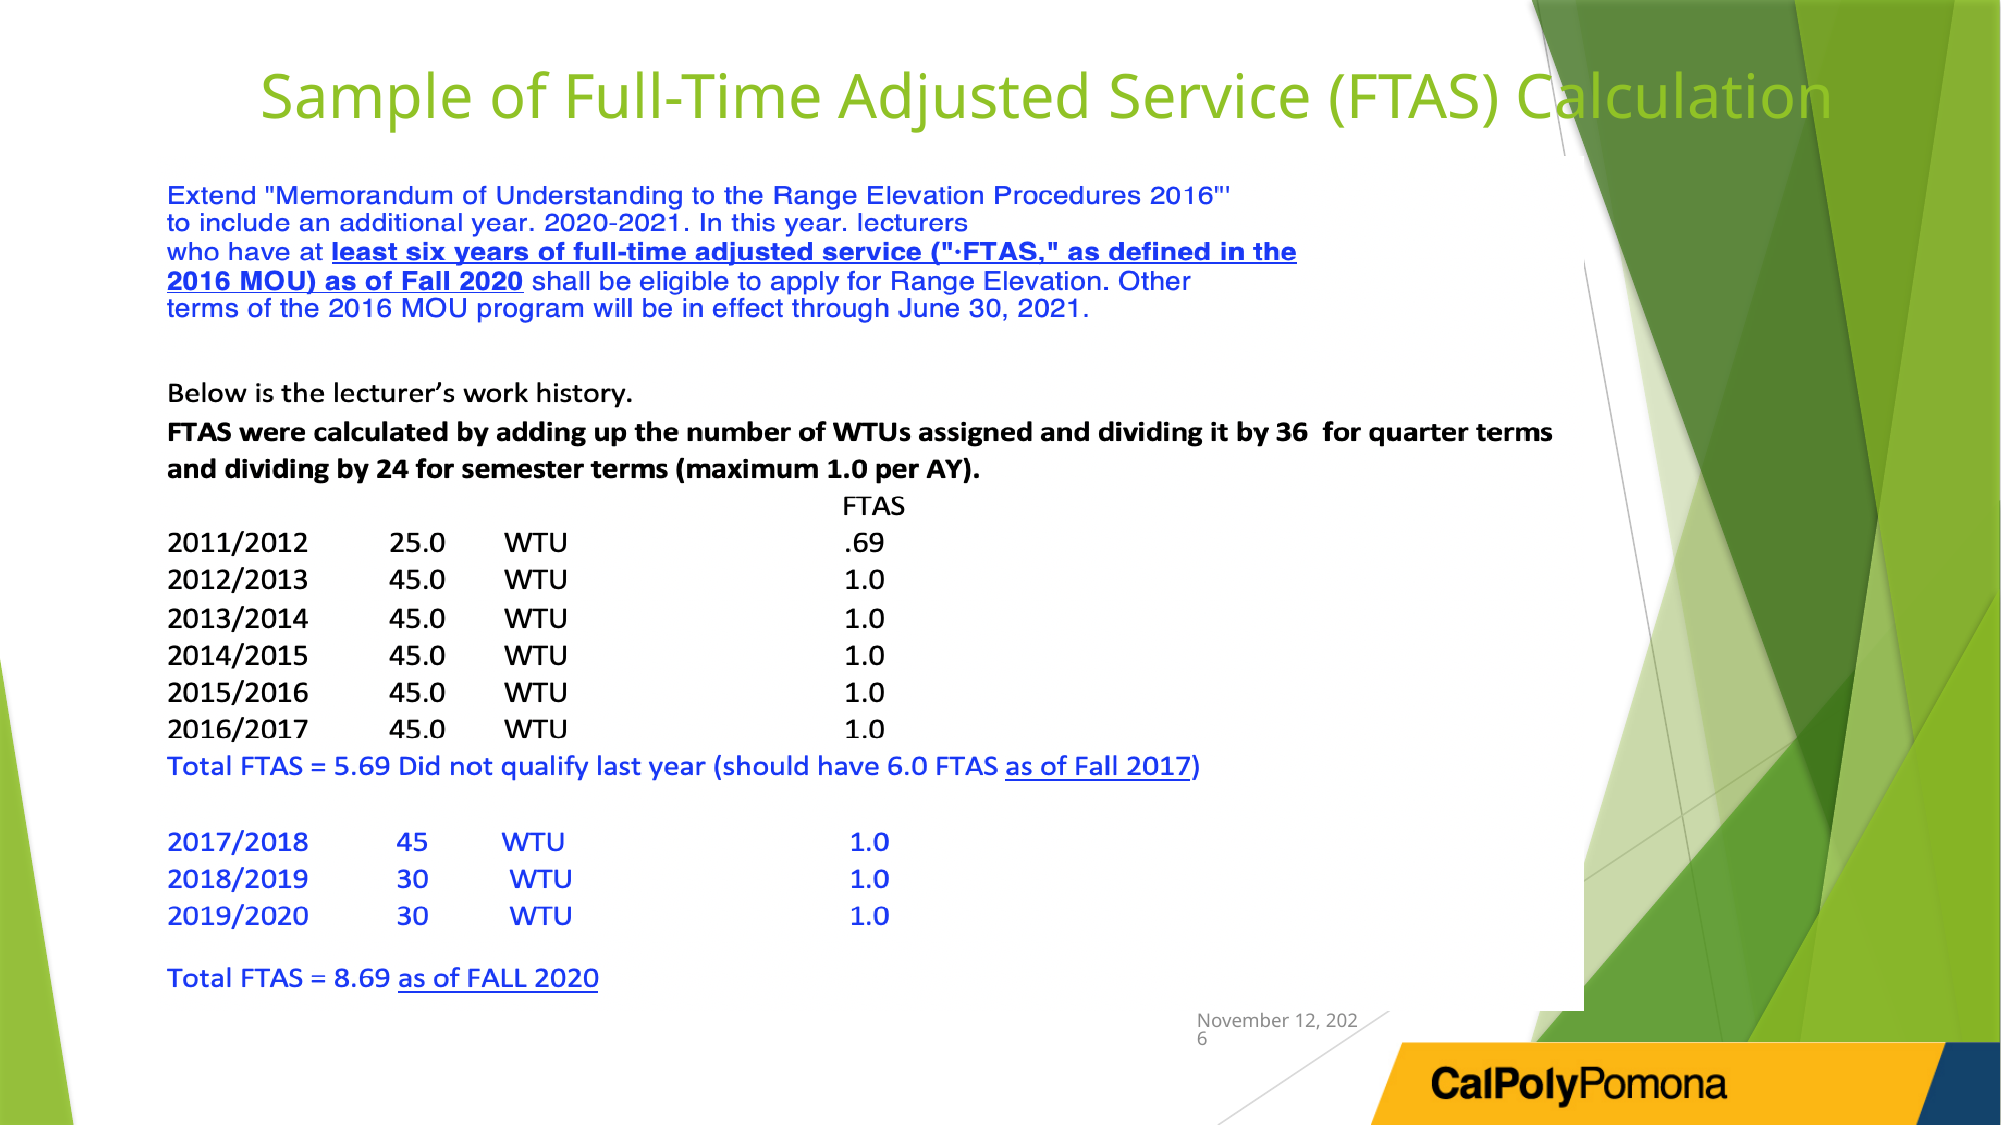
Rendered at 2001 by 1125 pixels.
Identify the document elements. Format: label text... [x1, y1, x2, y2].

picture [157, 155, 1585, 1012]
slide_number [1181, 1020, 1379, 1051]
title Sample of Full-Time Adjusted Service (FTAS) Calculation [137, 41, 1863, 204]
list [137, 257, 1863, 1062]
picture [1371, 1042, 2000, 1125]
